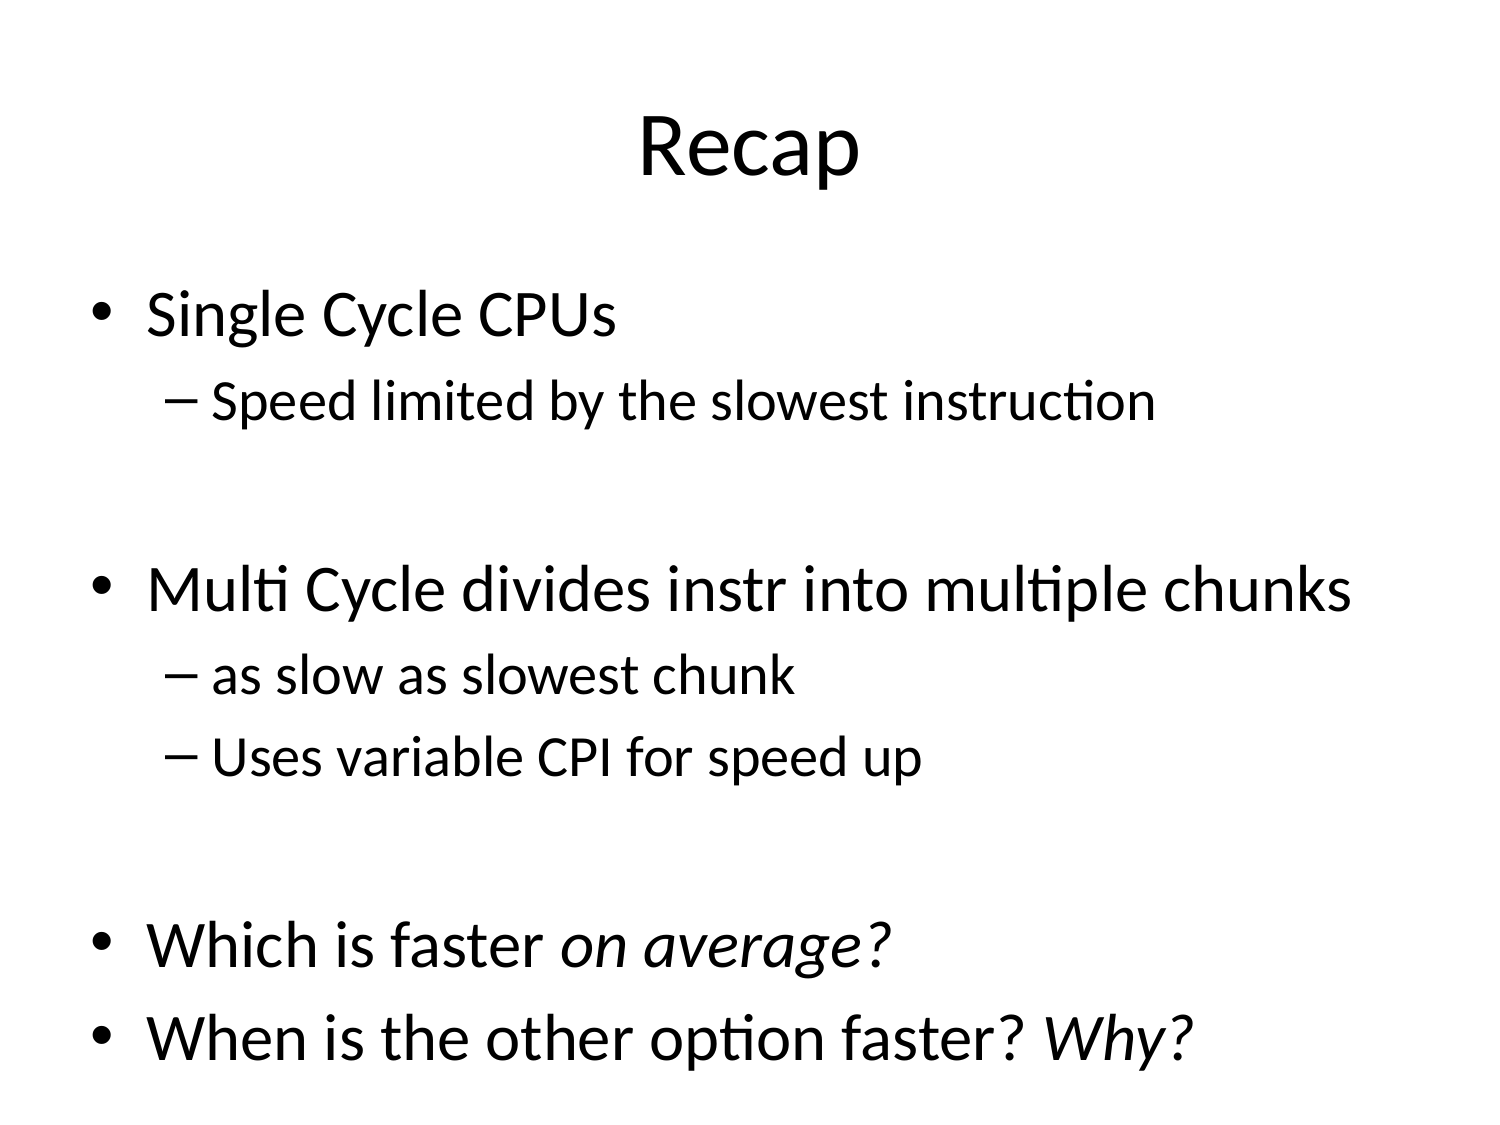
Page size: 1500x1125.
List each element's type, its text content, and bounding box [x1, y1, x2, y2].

list Single Cycle CPUs Speed limited by the slowest instruction Multi Cycle divides instr into multiple chunks as slow as slowest chunk Uses variable CPI for speed up Which is faster on average? When is the other option faster? Why? [75, 262, 1425, 1100]
title Recap [75, 45, 1425, 233]
